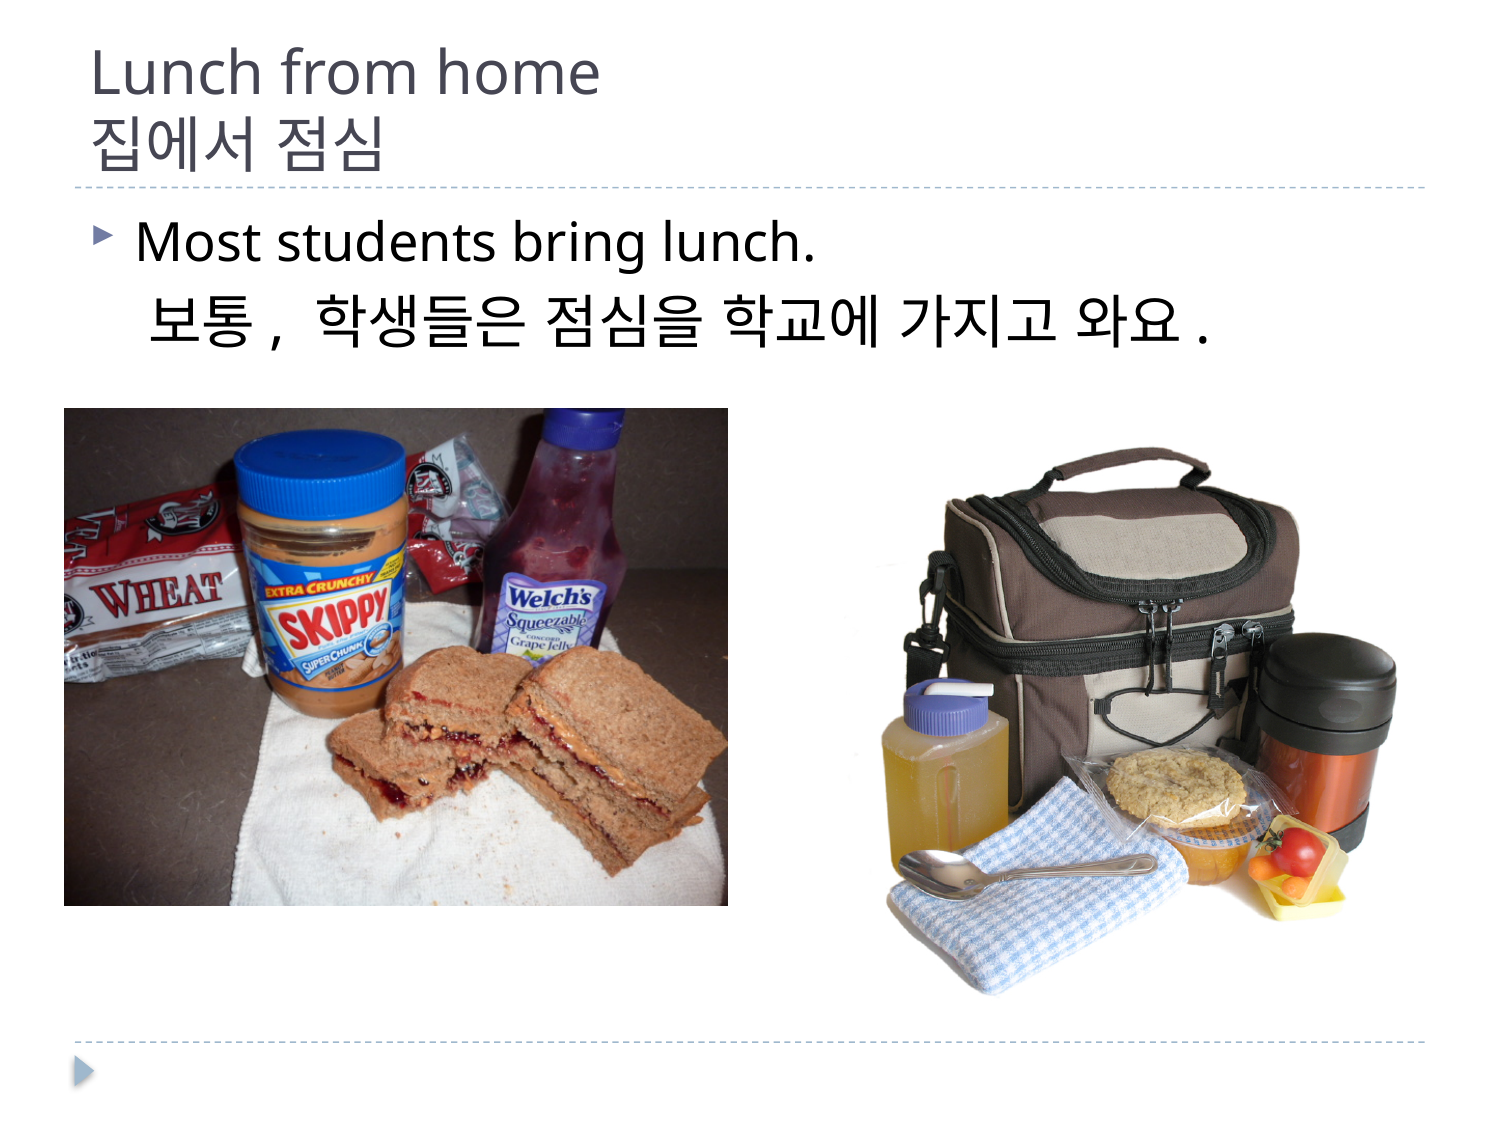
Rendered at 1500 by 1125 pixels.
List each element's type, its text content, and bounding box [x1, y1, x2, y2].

picture [844, 429, 1421, 1006]
list Most students bring lunch. 보통, 학생들은 점심을 학교에 가지고 와요. [75, 200, 1425, 1010]
picture [64, 408, 729, 907]
title Lunch from home 집에서 점심 [75, 24, 1425, 188]
